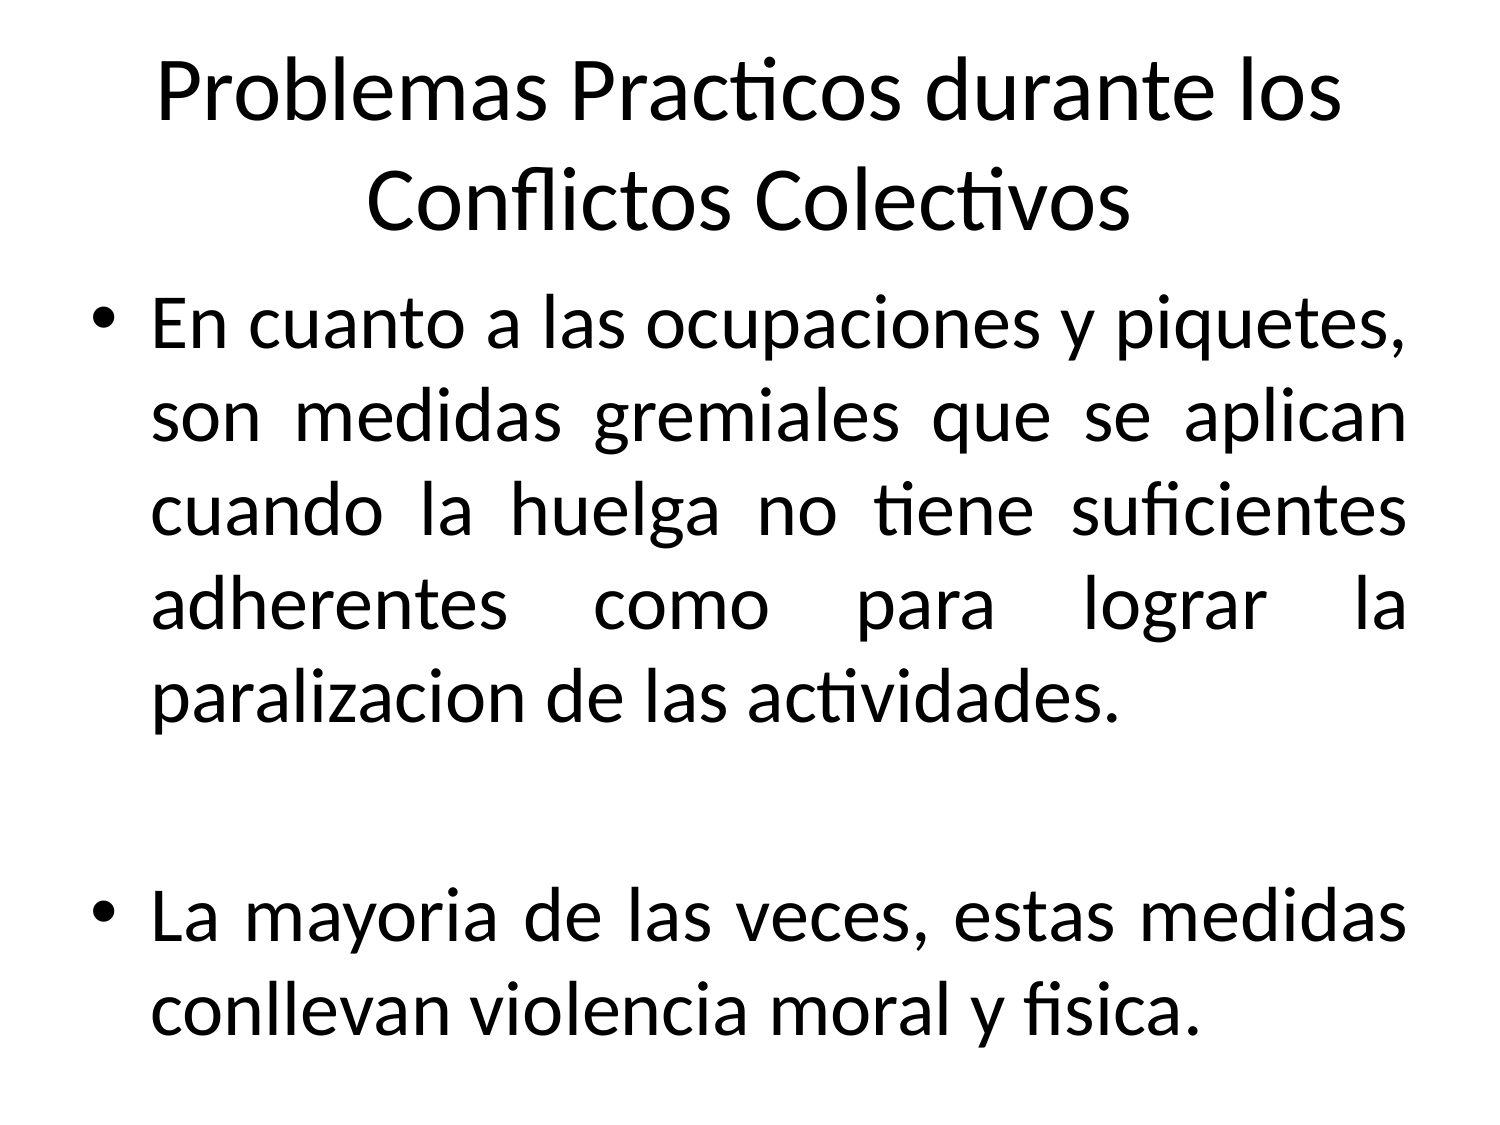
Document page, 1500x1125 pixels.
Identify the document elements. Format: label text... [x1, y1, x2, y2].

title Problemas Practicos durante los Conflictos Colectivos [74, 44, 1426, 233]
list En cuanto a las ocupaciones y piquetes, son medidas gremiales que se aplican cuando la huelga no tiene suficientes adherentes como para lograr la paralizacion de las actividades. La mayoria de las veces, estas medidas conllevan violencia moral y fisica. [74, 262, 1426, 1083]
